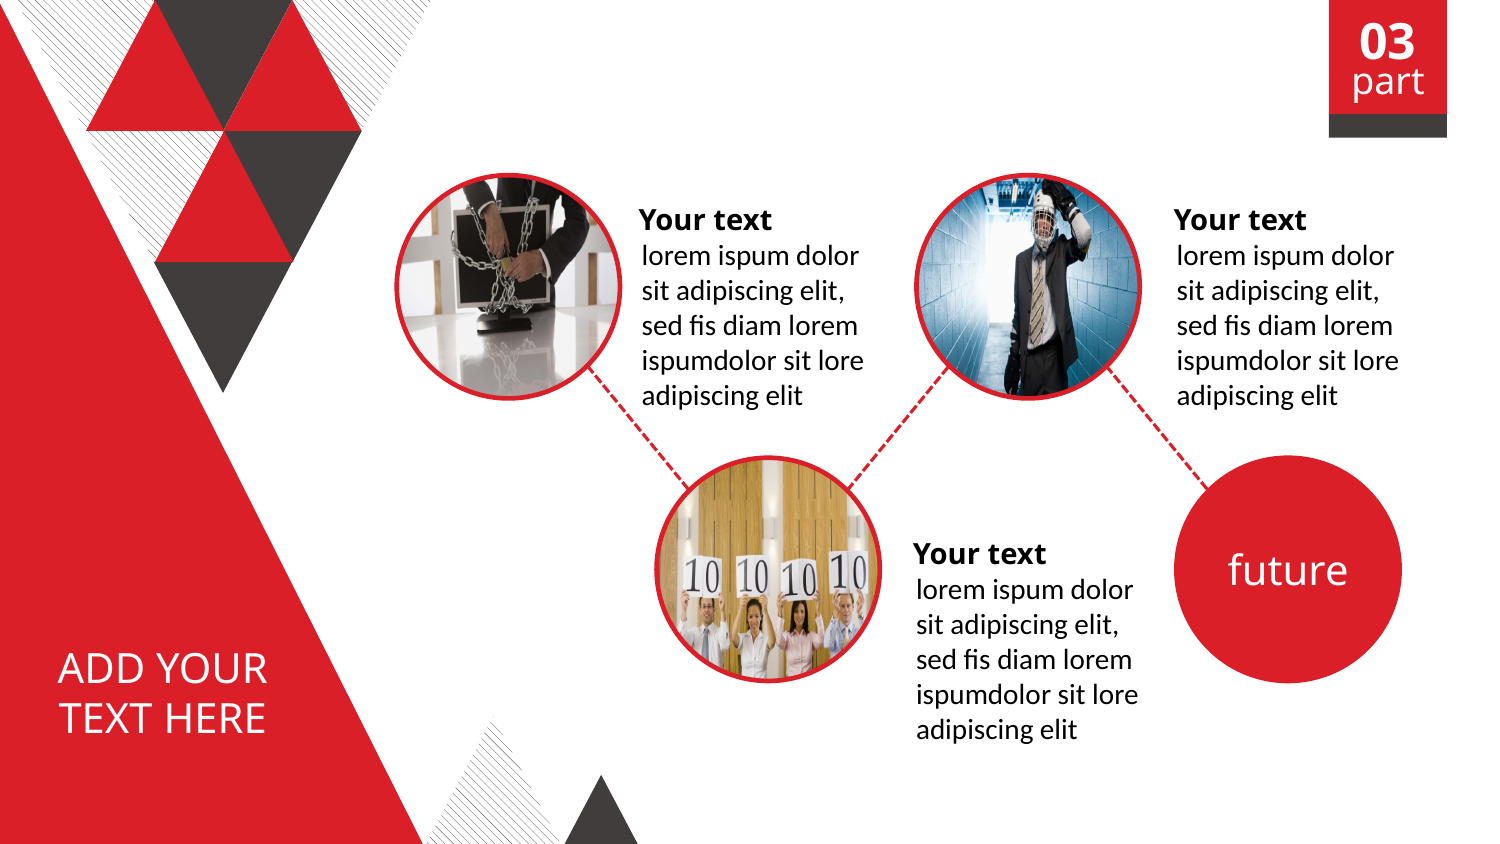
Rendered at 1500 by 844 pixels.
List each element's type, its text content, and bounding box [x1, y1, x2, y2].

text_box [587, 365, 690, 491]
text_box lorem ispum dolor sit adipiscing elit, sed fis diam lorem ispumdolor sit lore adipiscing elit [1161, 229, 1422, 419]
text_box Your text [1158, 194, 1341, 244]
text_box [562, 772, 641, 844]
text_box [0, 0, 424, 844]
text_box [1105, 365, 1209, 491]
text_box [15, 0, 432, 394]
text_box [654, 455, 882, 684]
text_box [1174, 455, 1402, 684]
text_box lorem ispum dolor sit adipiscing elit, sed fis diam lorem ispumdolor sit lore adipiscing elit [901, 562, 1162, 753]
text_box Your text [898, 527, 1080, 578]
text_box [914, 173, 1142, 401]
text_box future [1198, 536, 1378, 602]
text_box [438, 173, 623, 401]
text_box ADD YOUR TEXT HERE [8, 634, 318, 750]
text_box Your text [623, 194, 806, 244]
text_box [1328, 0, 1448, 138]
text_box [846, 365, 950, 491]
text_box lorem ispum dolor sit adipiscing elit, sed fis diam lorem ispumdolor sit lore adipiscing elit [626, 229, 887, 419]
text_box [423, 714, 562, 844]
